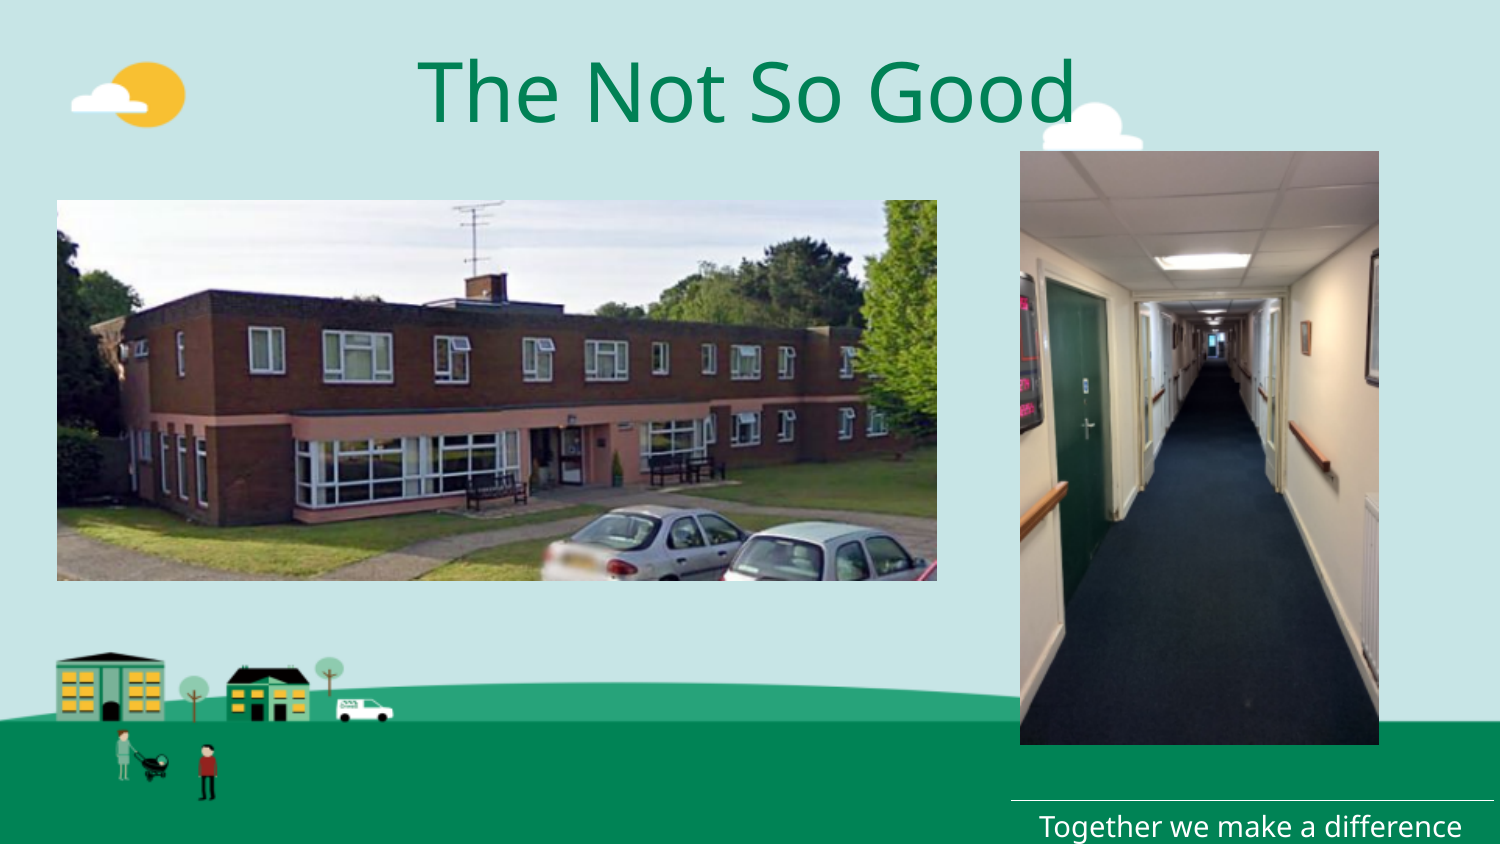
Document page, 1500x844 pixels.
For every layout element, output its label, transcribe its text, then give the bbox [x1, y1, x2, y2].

text_box Together we make a difference [1024, 809, 1478, 844]
picture [0, 0, 1500, 844]
text_box The Not So Good [51, 32, 1445, 147]
